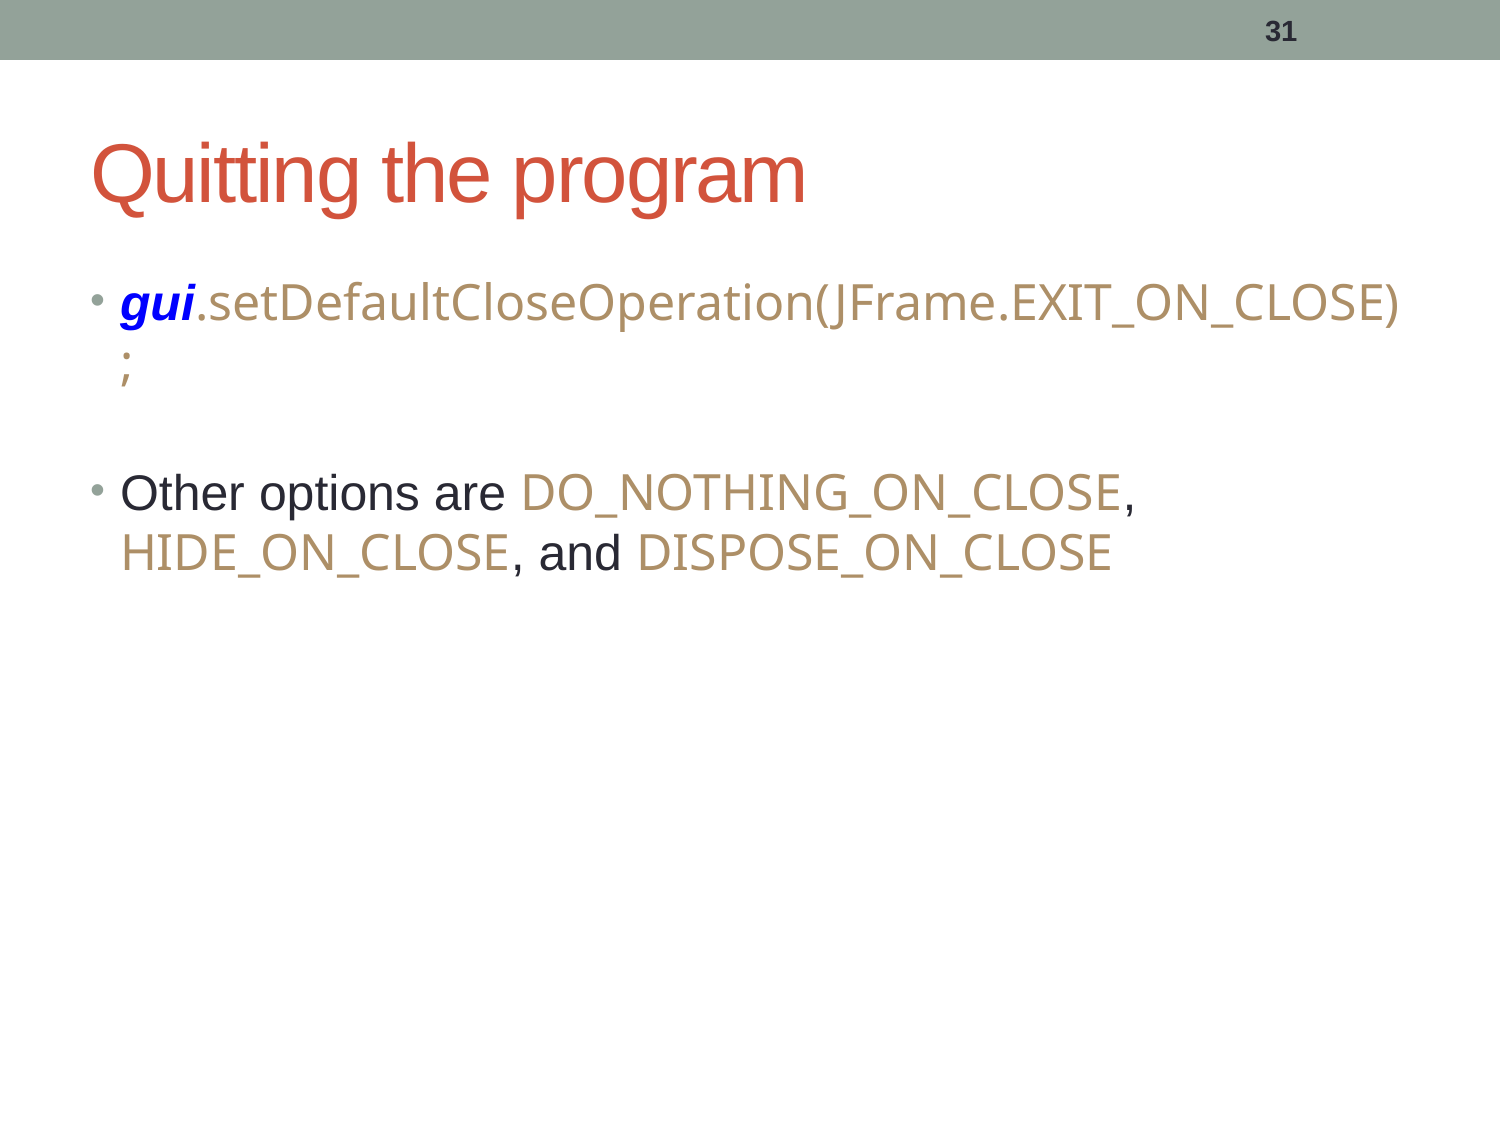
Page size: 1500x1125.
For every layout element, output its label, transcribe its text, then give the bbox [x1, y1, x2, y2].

slide_number 31 [1250, 3, 1425, 57]
title Quitting the program [75, 87, 1425, 250]
list gui.setDefaultCloseOperation(JFrame.EXIT_ON_CLOSE); Other options are DO_NOTHING_ON_CLOSE, HIDE_ON_CLOSE, and DISPOSE_ON_CLOSE [75, 262, 1425, 1063]
